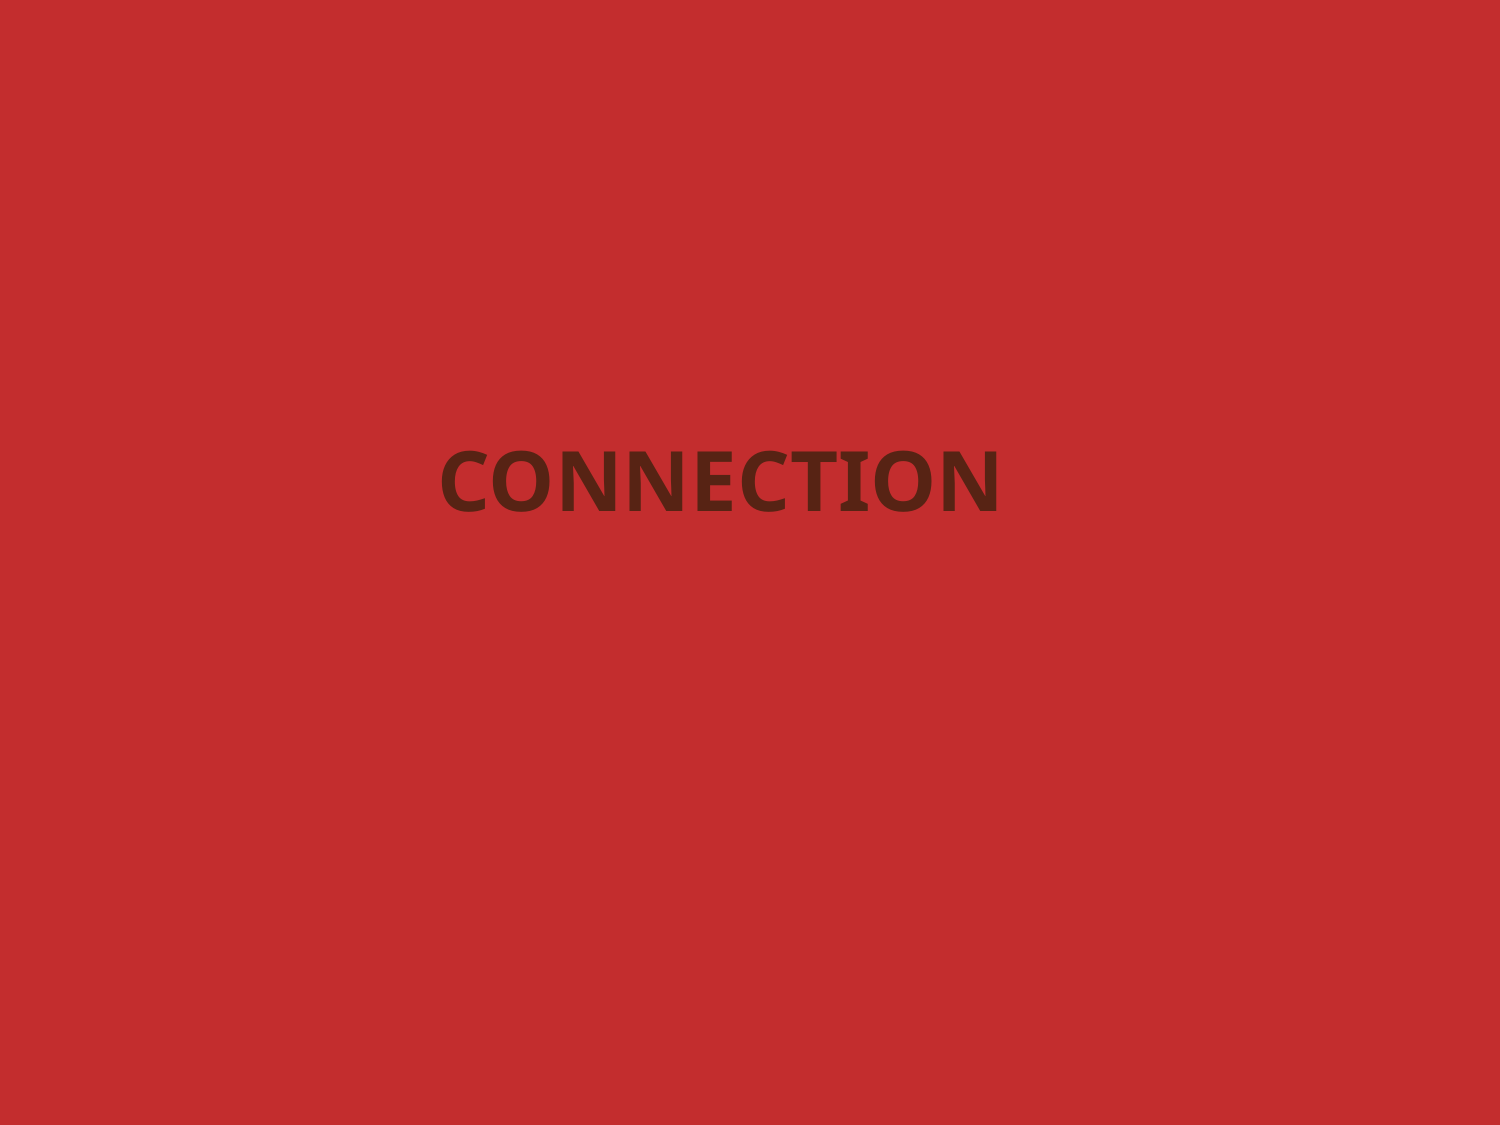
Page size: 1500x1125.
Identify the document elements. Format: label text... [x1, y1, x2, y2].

title Connection [422, 426, 1473, 802]
